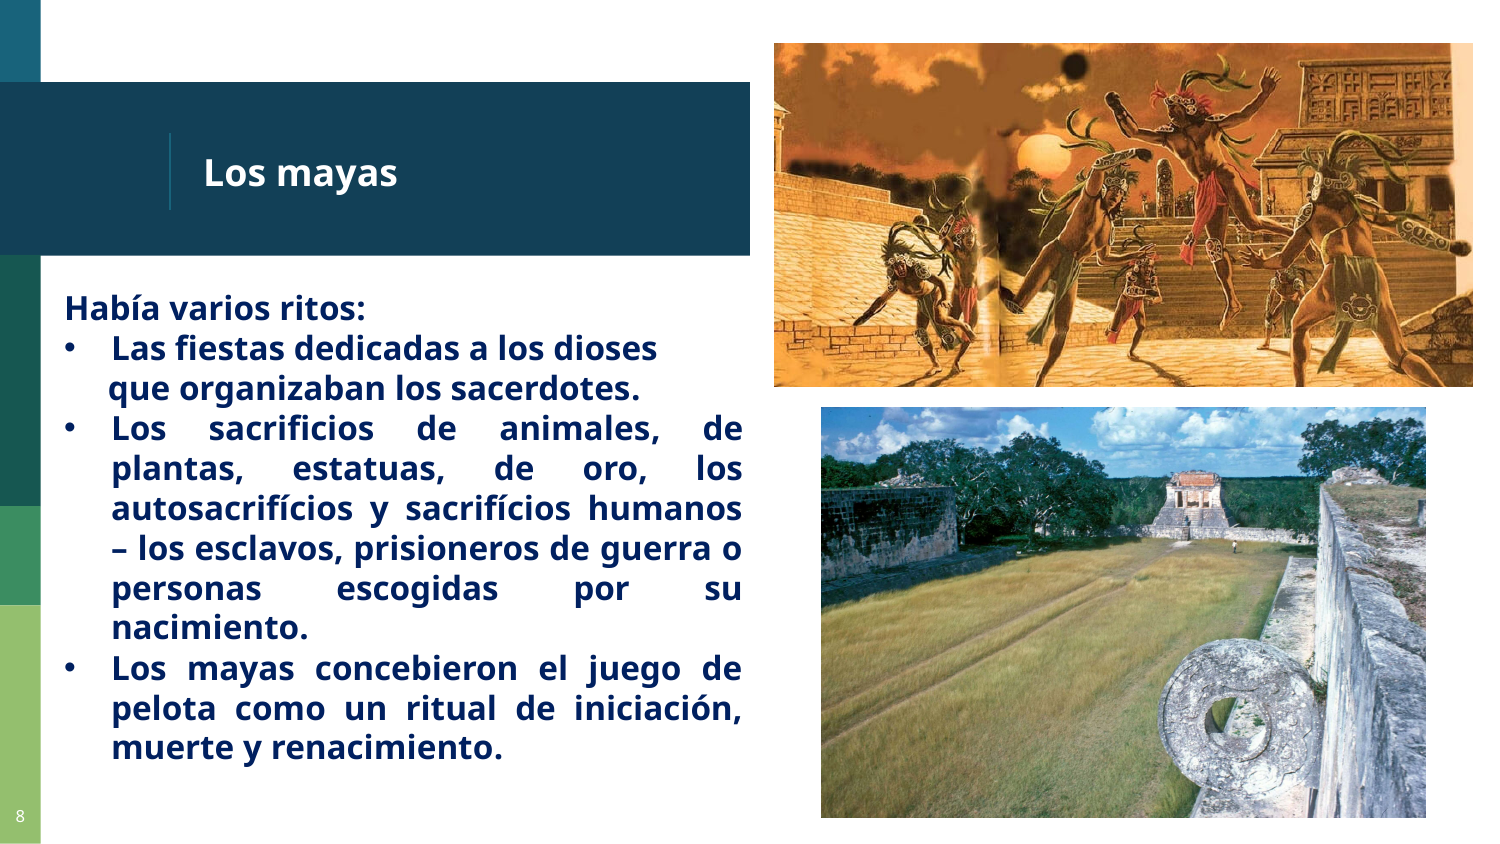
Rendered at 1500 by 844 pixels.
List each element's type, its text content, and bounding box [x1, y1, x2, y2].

picture [821, 406, 1426, 818]
title Los mayas [188, 86, 715, 256]
slide_number 8 [0, 790, 50, 844]
text_box Había varios ritos: Las fiestas dedicadas a los dioses que organizaban los sacerdotes. Los sacrificios de animales, de plantas, estatuas, de oro, los autosacrifícios y sacrifícios humanos – los esclavos, prisioneros de guerra o personas escogidas por su nacimiento. Los mayas concebieron el juego de pelota como un ritual de iniciación, muerte y renacimiento. [49, 280, 758, 774]
picture [773, 43, 1474, 387]
